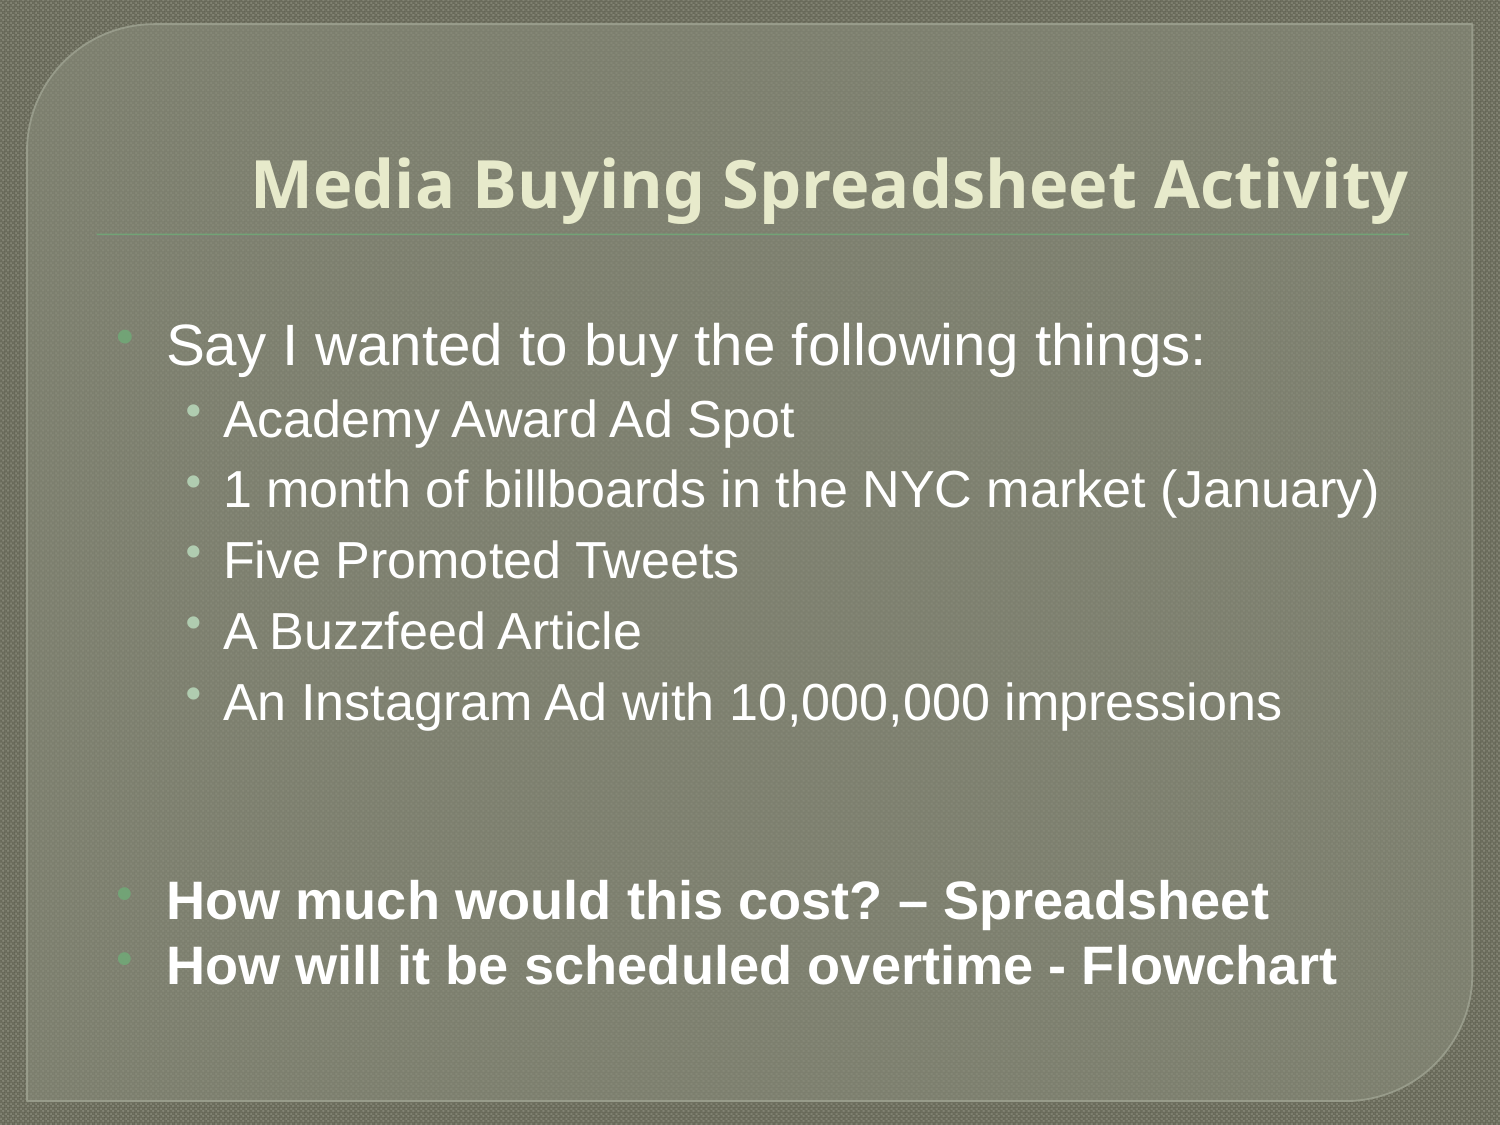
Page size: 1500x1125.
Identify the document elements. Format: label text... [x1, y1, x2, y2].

list Say I wanted to buy the following things: Academy Award Ad Spot 1 month of billboards in the NYC market (January) Five Promoted Tweets A Buzzfeed Article An Instagram Ad with 10,000,000 impressions How much would this cost? – Spreadsheet How will it be scheduled overtime - Flowchart [103, 299, 1397, 1072]
title Media Buying Spreadsheet Activity [75, 41, 1425, 230]
picture [0, 0, 1500, 1125]
